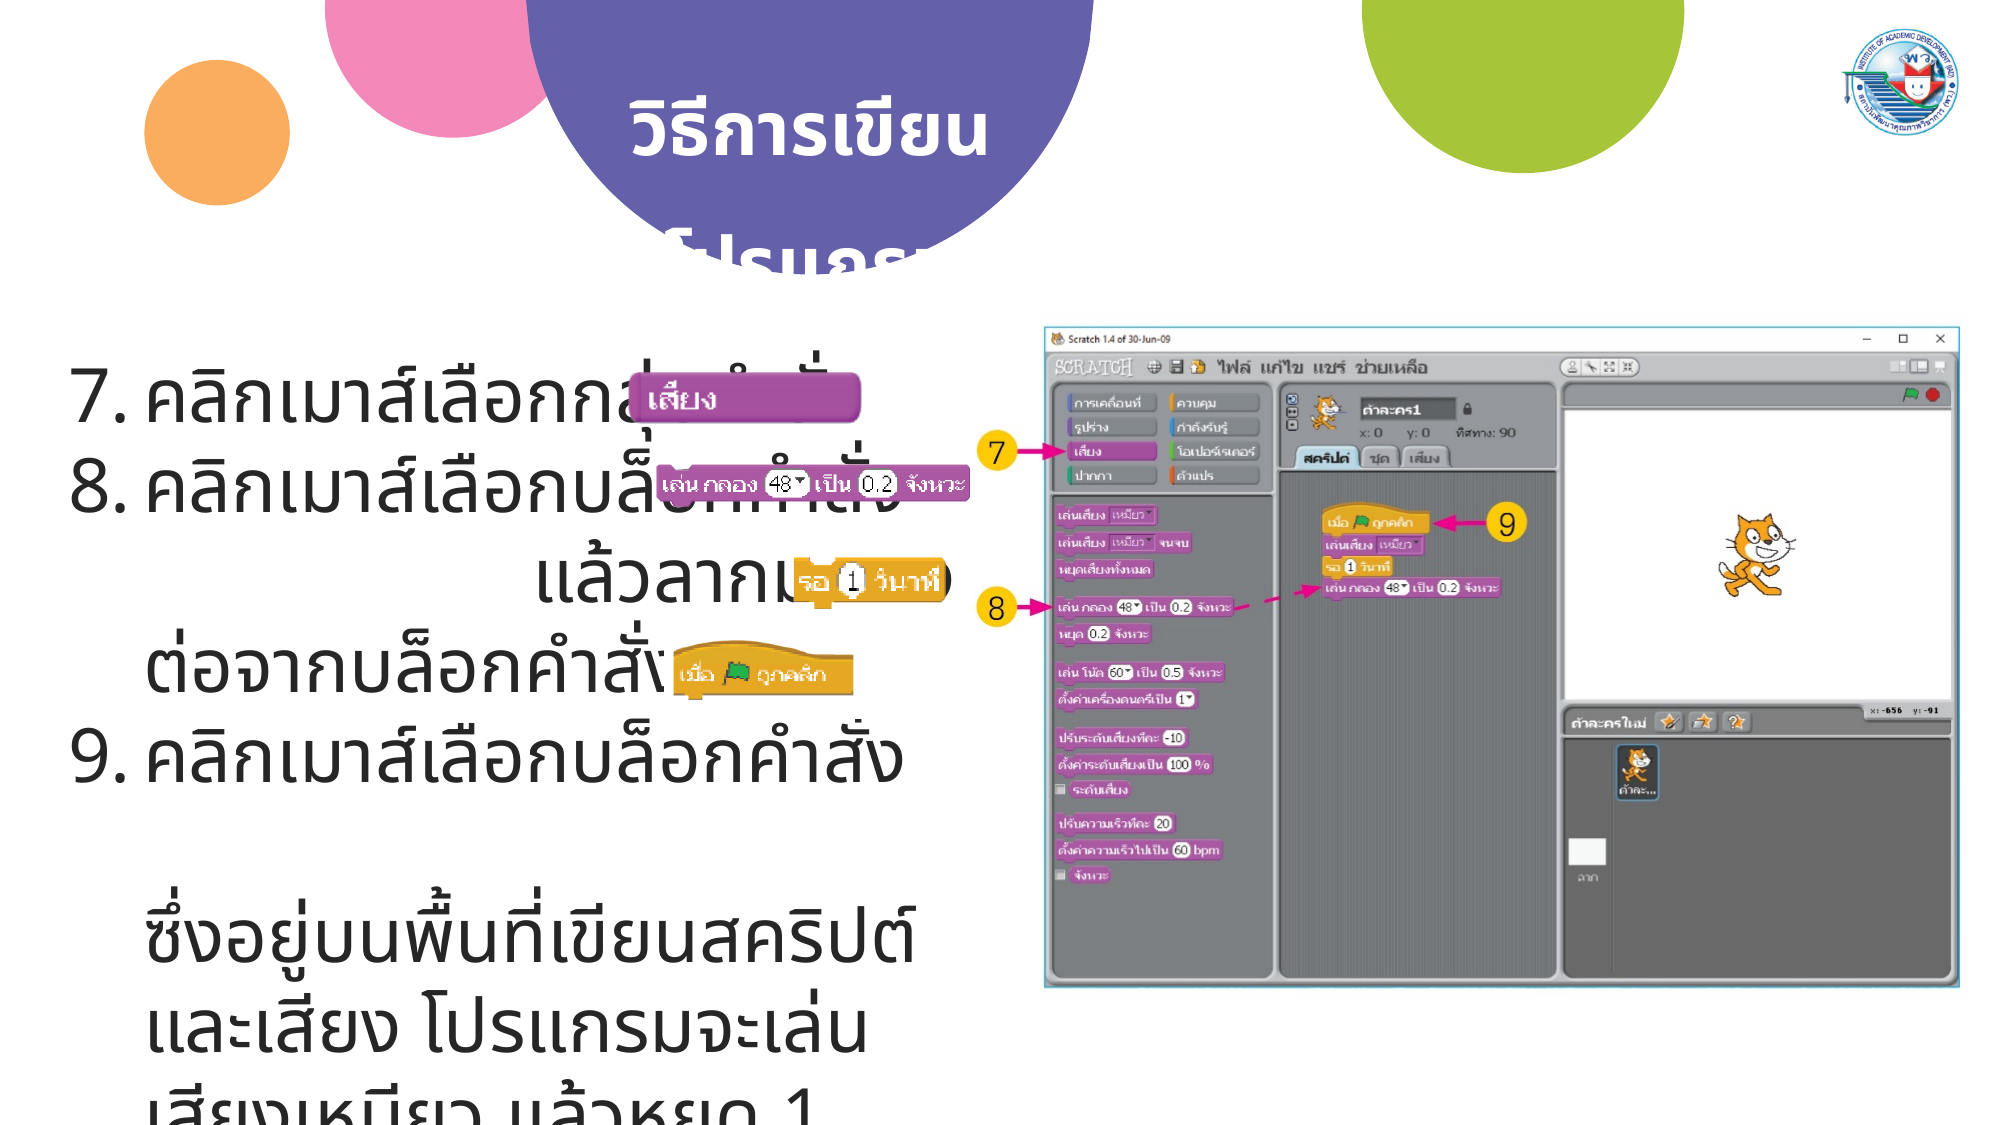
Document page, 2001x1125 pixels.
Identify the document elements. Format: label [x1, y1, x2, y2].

text_box [53, 339, 999, 992]
picture [1840, 27, 1960, 137]
text_box [1360, 0, 1686, 175]
text_box [487, 0, 1136, 275]
text_box [323, 0, 487, 139]
picture [961, 312, 1979, 1000]
text_box [143, 58, 291, 207]
